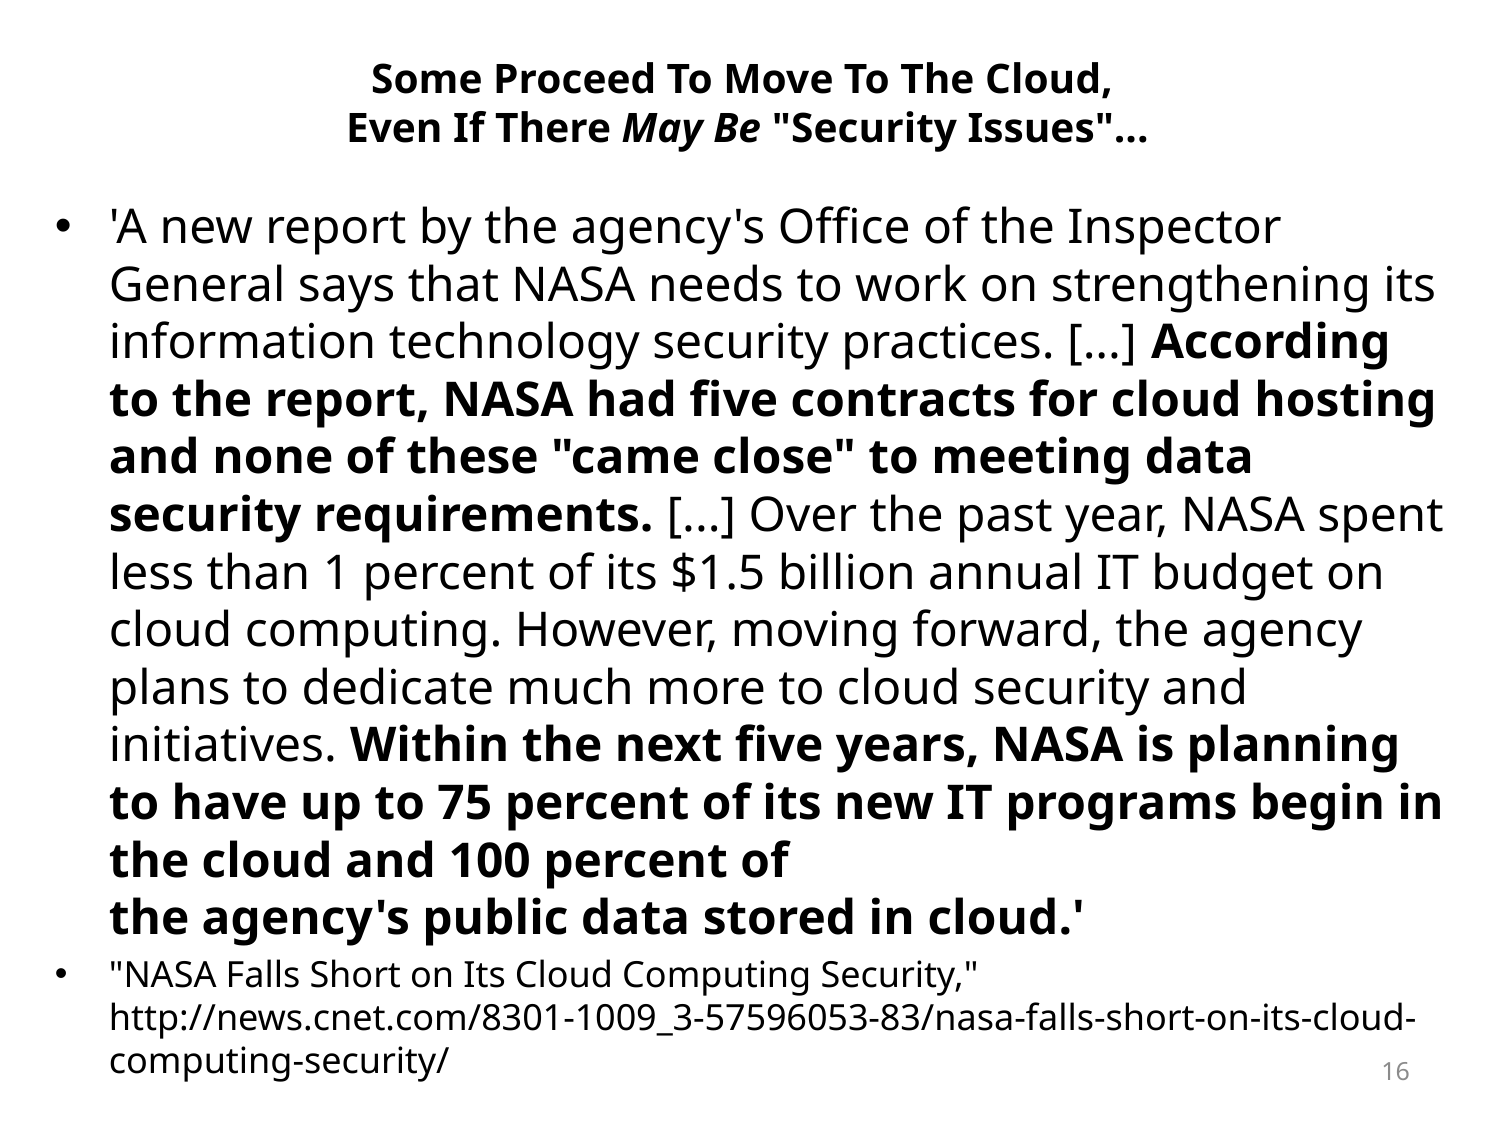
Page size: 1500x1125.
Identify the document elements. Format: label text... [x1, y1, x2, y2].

list 'A new report by the agency's Office of the Inspector General says that NASA needs to work on strengthening its information technology security practices. [...] According to the report, NASA had five contracts for cloud hosting and none of these "came close" to meeting data security requirements. [...] Over the past year, NASA spent less than 1 percent of its $1.5 billion annual IT budget on cloud computing. However, moving forward, the agency plans to dedicate much more to cloud security and initiatives. Within the next five years, NASA is planning to have up to 75 percent of its new IT programs begin in the cloud and 100 percent of the agency's public data stored in cloud.' "NASA Falls Short on Its Cloud Computing Security," http://news.cnet.com/8301-1009_3-57596053-83/nasa-falls-short-on-its-cloud-computing-security/ [39, 188, 1467, 1094]
title Some Proceed To Move To The Cloud, Even If There May Be "Security Issues"... [28, 45, 1467, 158]
slide_number 16 [1074, 1042, 1425, 1103]
